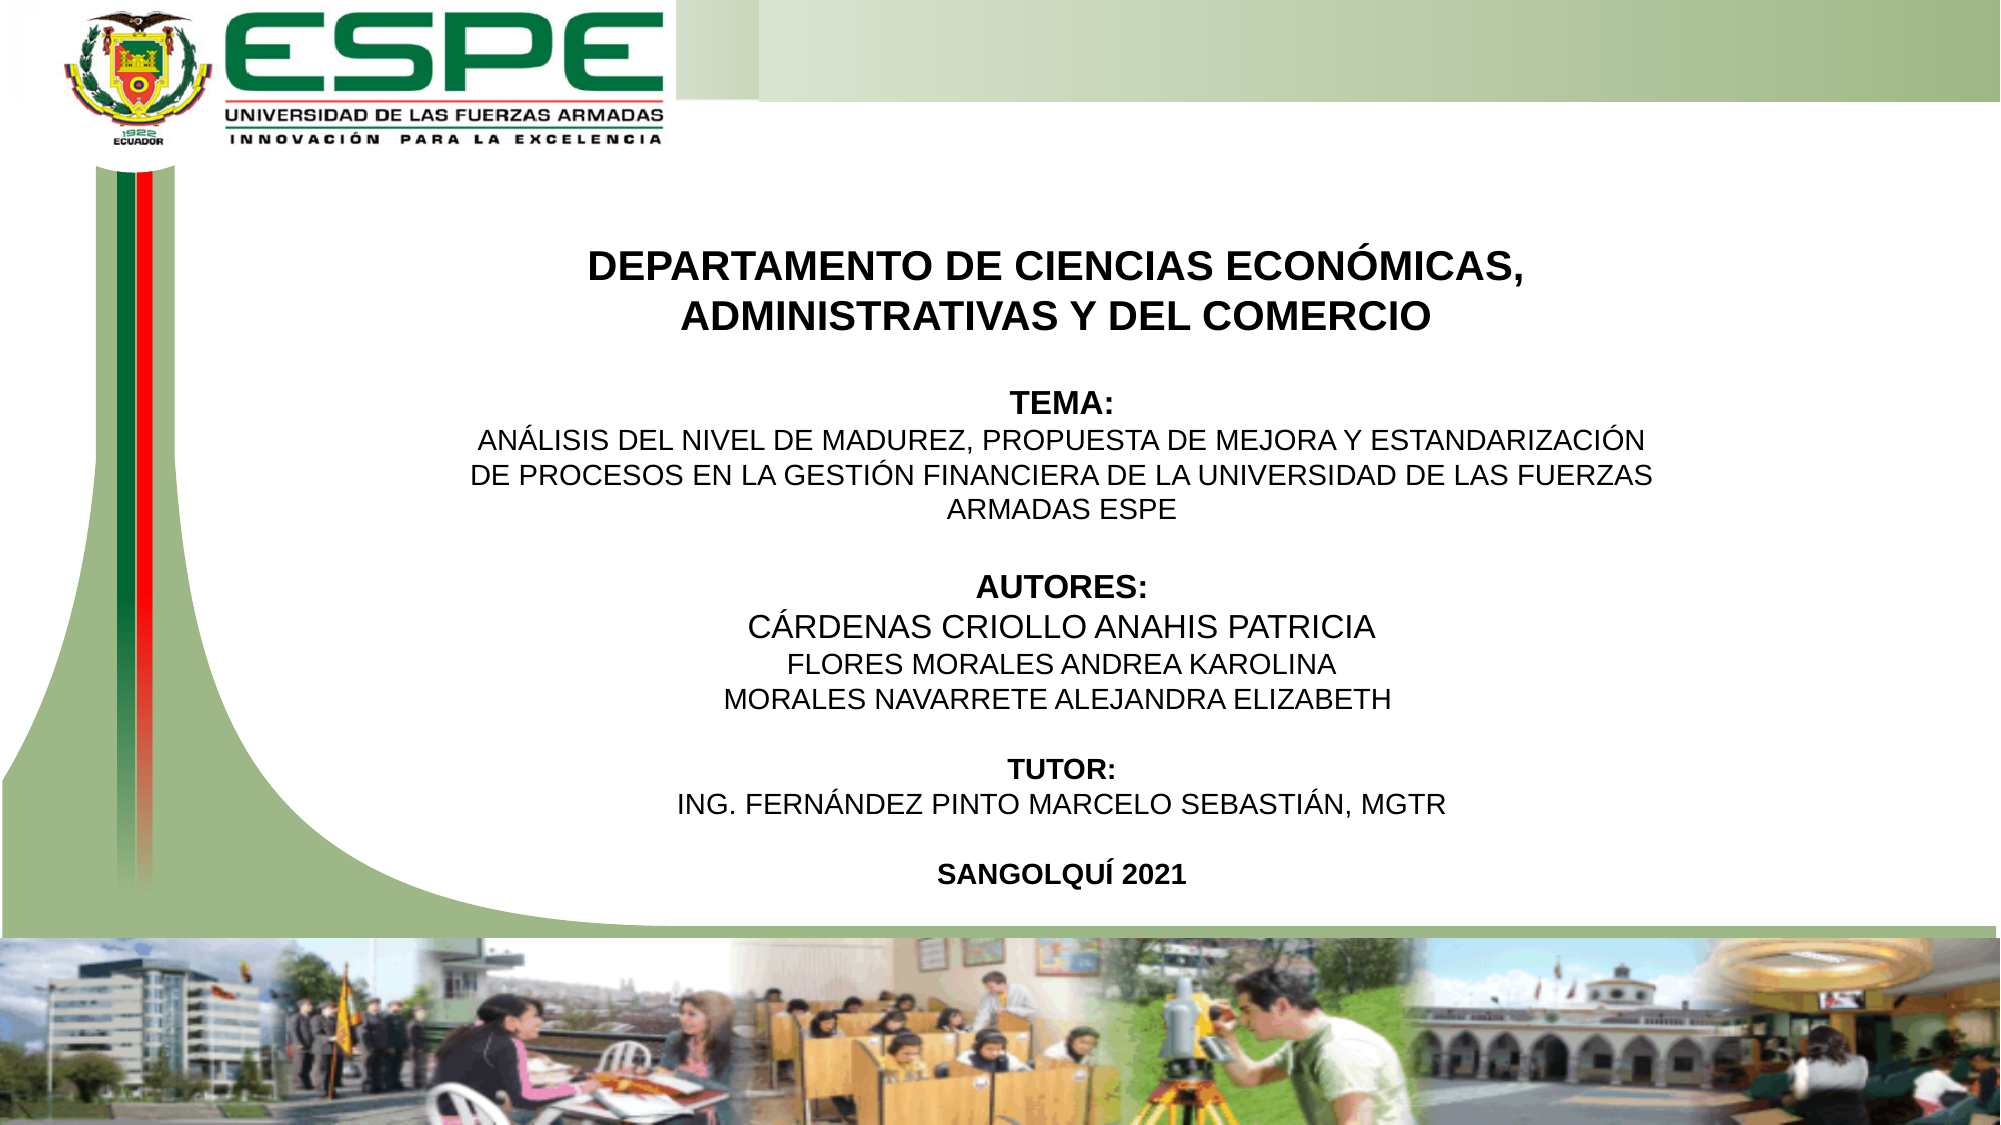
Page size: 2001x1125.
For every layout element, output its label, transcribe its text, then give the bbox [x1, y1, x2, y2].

text_box TEMA: ANÁLISIS DEL NIVEL DE MADUREZ, PROPUESTA DE MEJORA Y ESTANDARIZACIÓN DE PROCESOS EN LA GESTIÓN FINANCIERA DE LA UNIVERSIDAD DE LAS FUERZAS ARMADAS ESPE AUTORES: CÁRDENAS CRIOLLO ANAHIS PATRICIA FLORES MORALES ANDREA KAROLINA MORALES NAVARRETE ALEJANDRA ELIZABETH TUTOR: ING. FERNÁNDEZ PINTO MARCELO SEBASTIÁN, MGTR SANGOLQUÍ 2021 [439, 373, 1686, 998]
picture [23, 0, 759, 197]
text_box DEPARTAMENTO DE CIENCIAS ECONÓMICAS, ADMINISTRATIVAS Y DEL COMERCIO [432, 231, 1680, 347]
picture [0, 938, 2000, 1125]
